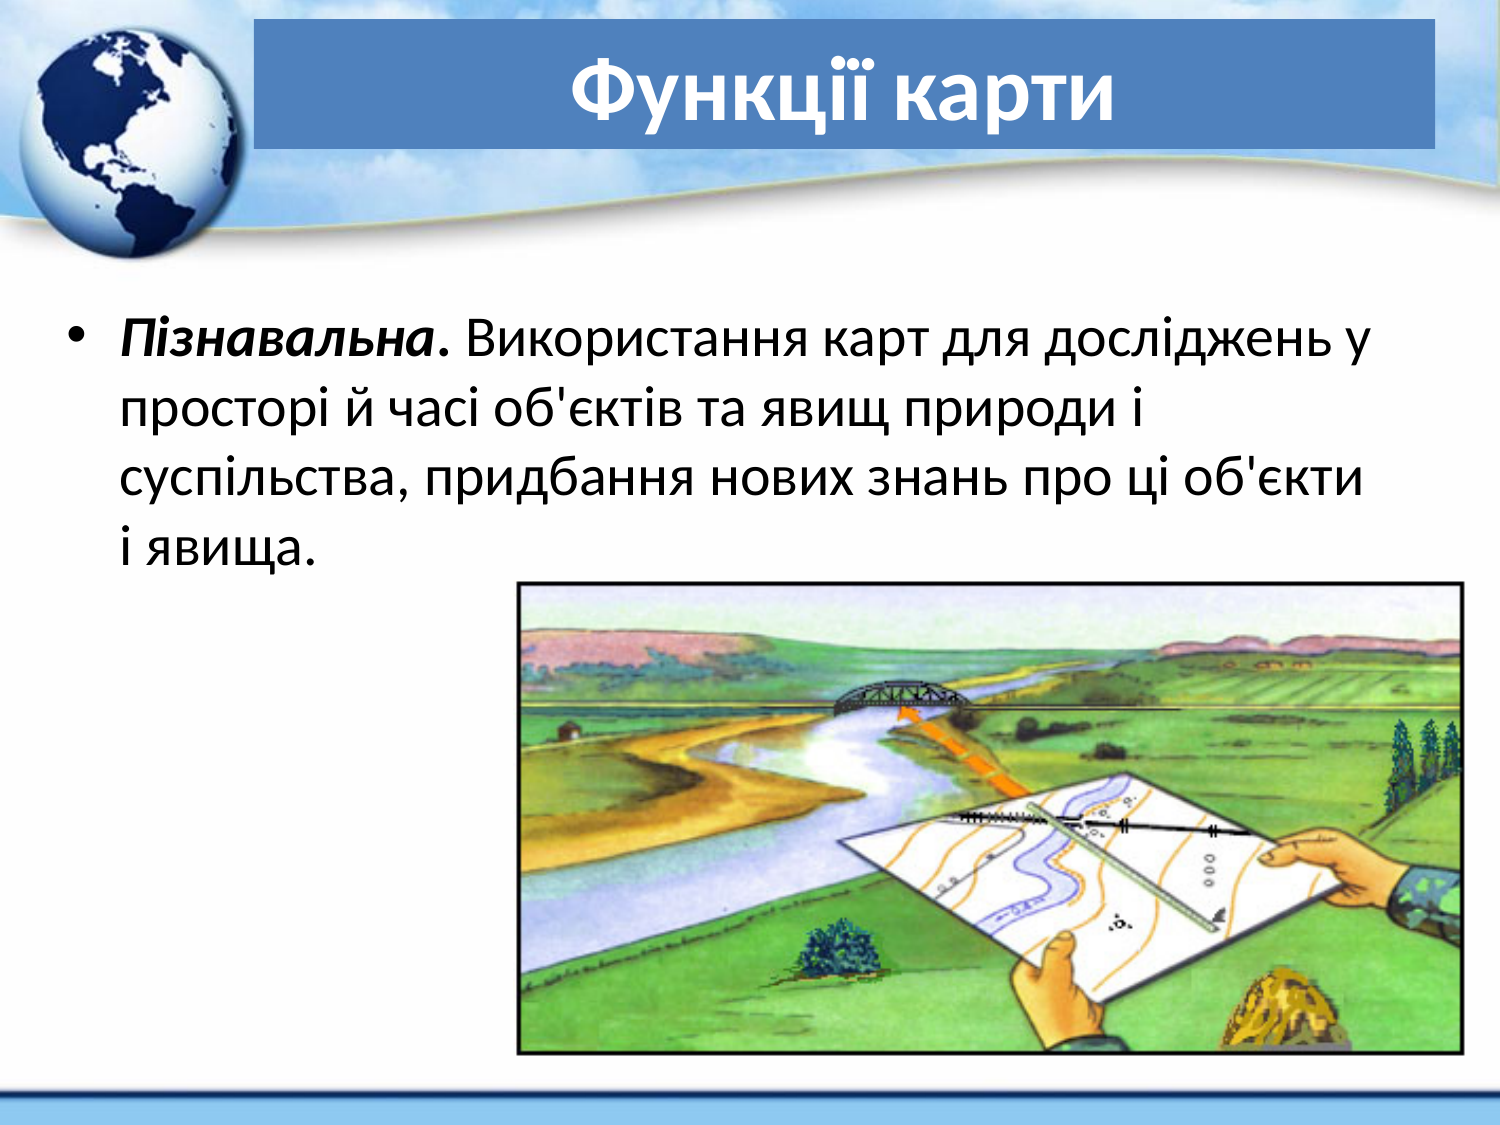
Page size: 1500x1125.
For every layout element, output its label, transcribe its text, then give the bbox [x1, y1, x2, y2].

picture [0, 0, 1500, 1125]
list Пізнавальна. Використання карт для досліджень у просторі й часі об'єктів та явищ природи і суспільства, придбання нових знань про ці об'єкти і явища. [51, 290, 1402, 587]
title Функції карти [252, 18, 1437, 151]
